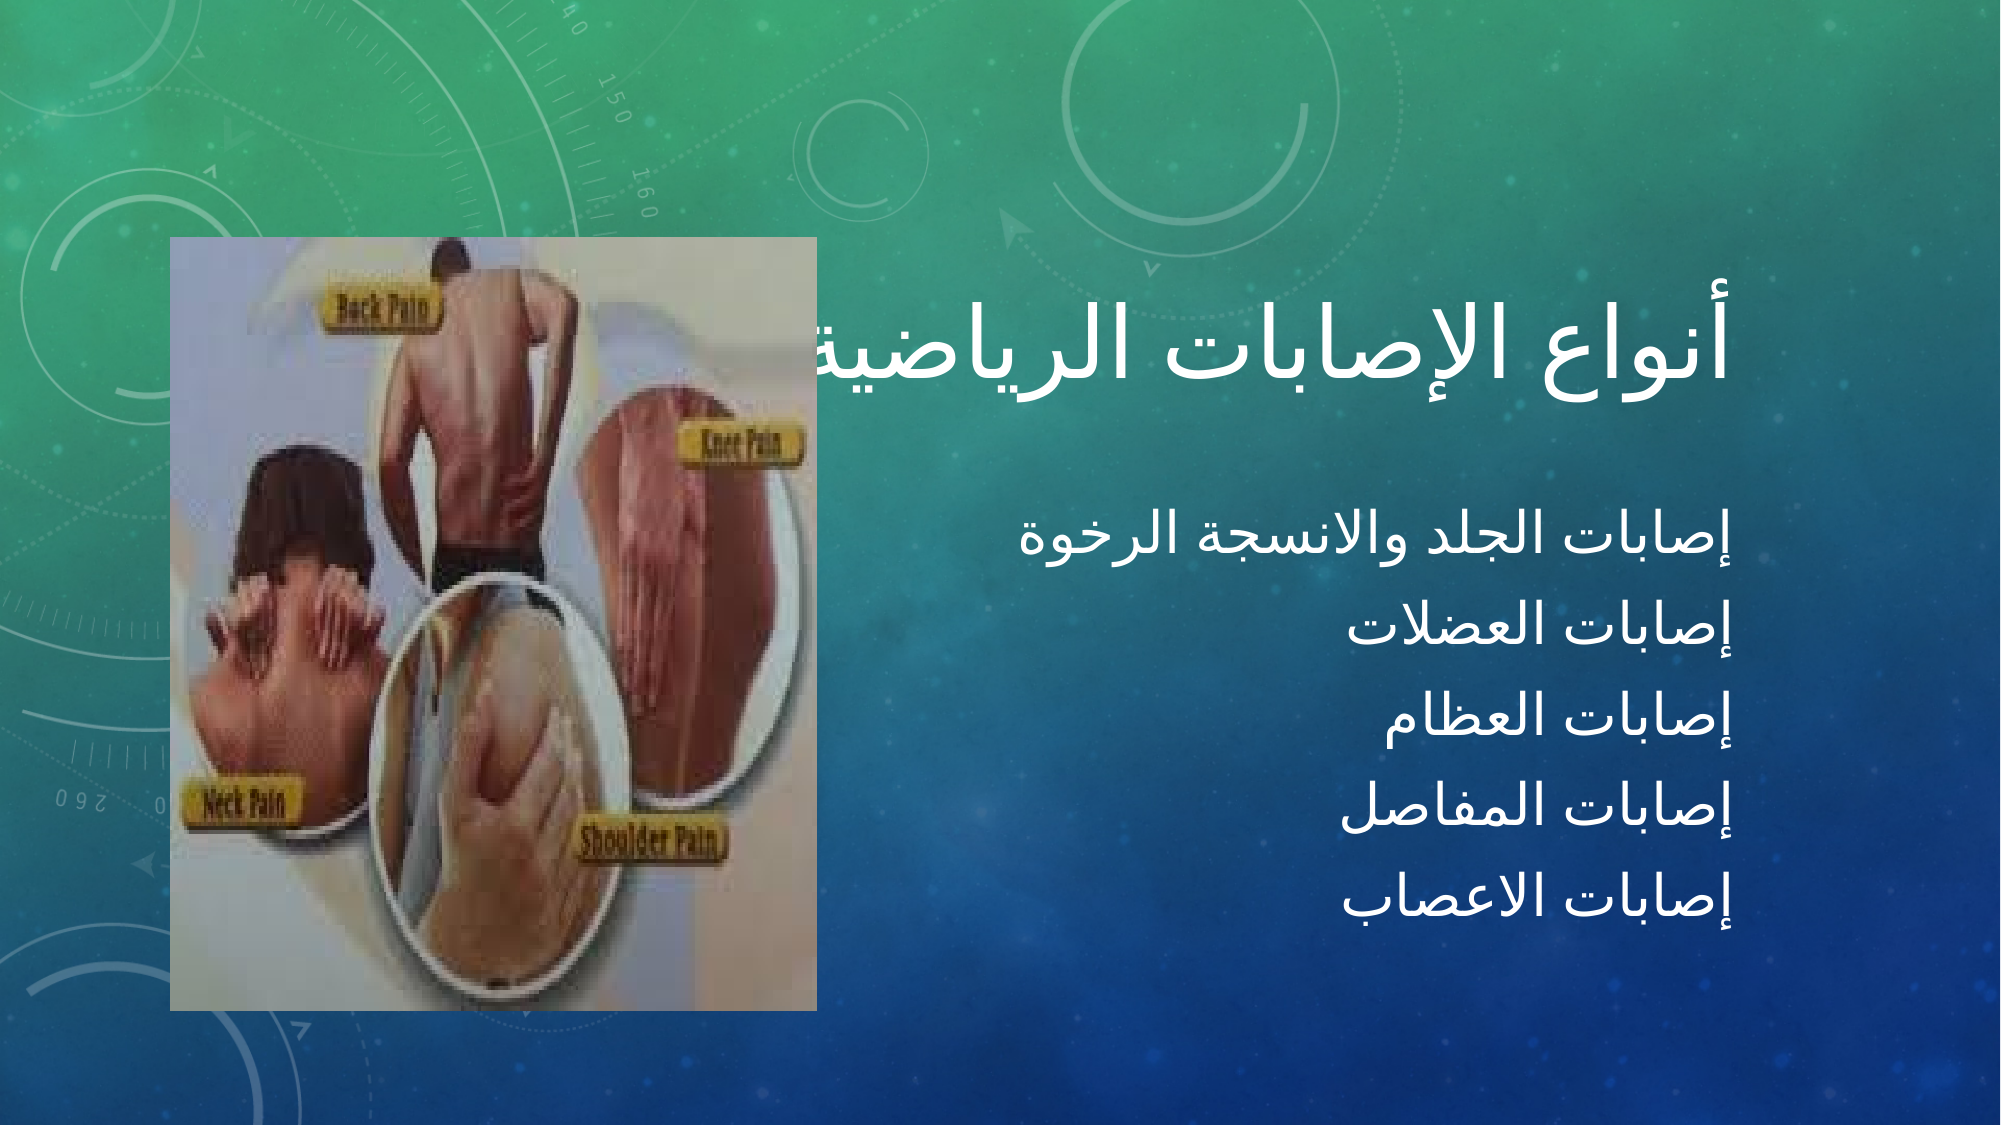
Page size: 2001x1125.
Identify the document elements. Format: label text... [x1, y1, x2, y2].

title أنواع الإصابات الرياضية [249, 102, 1750, 407]
picture [0, 0, 2001, 1125]
subtitle إصابات الجلد والانسجة الرخوة إصابات العضلات إصابات العظام إصابات المفاصل إصابات الاعصاب [822, 487, 1750, 911]
